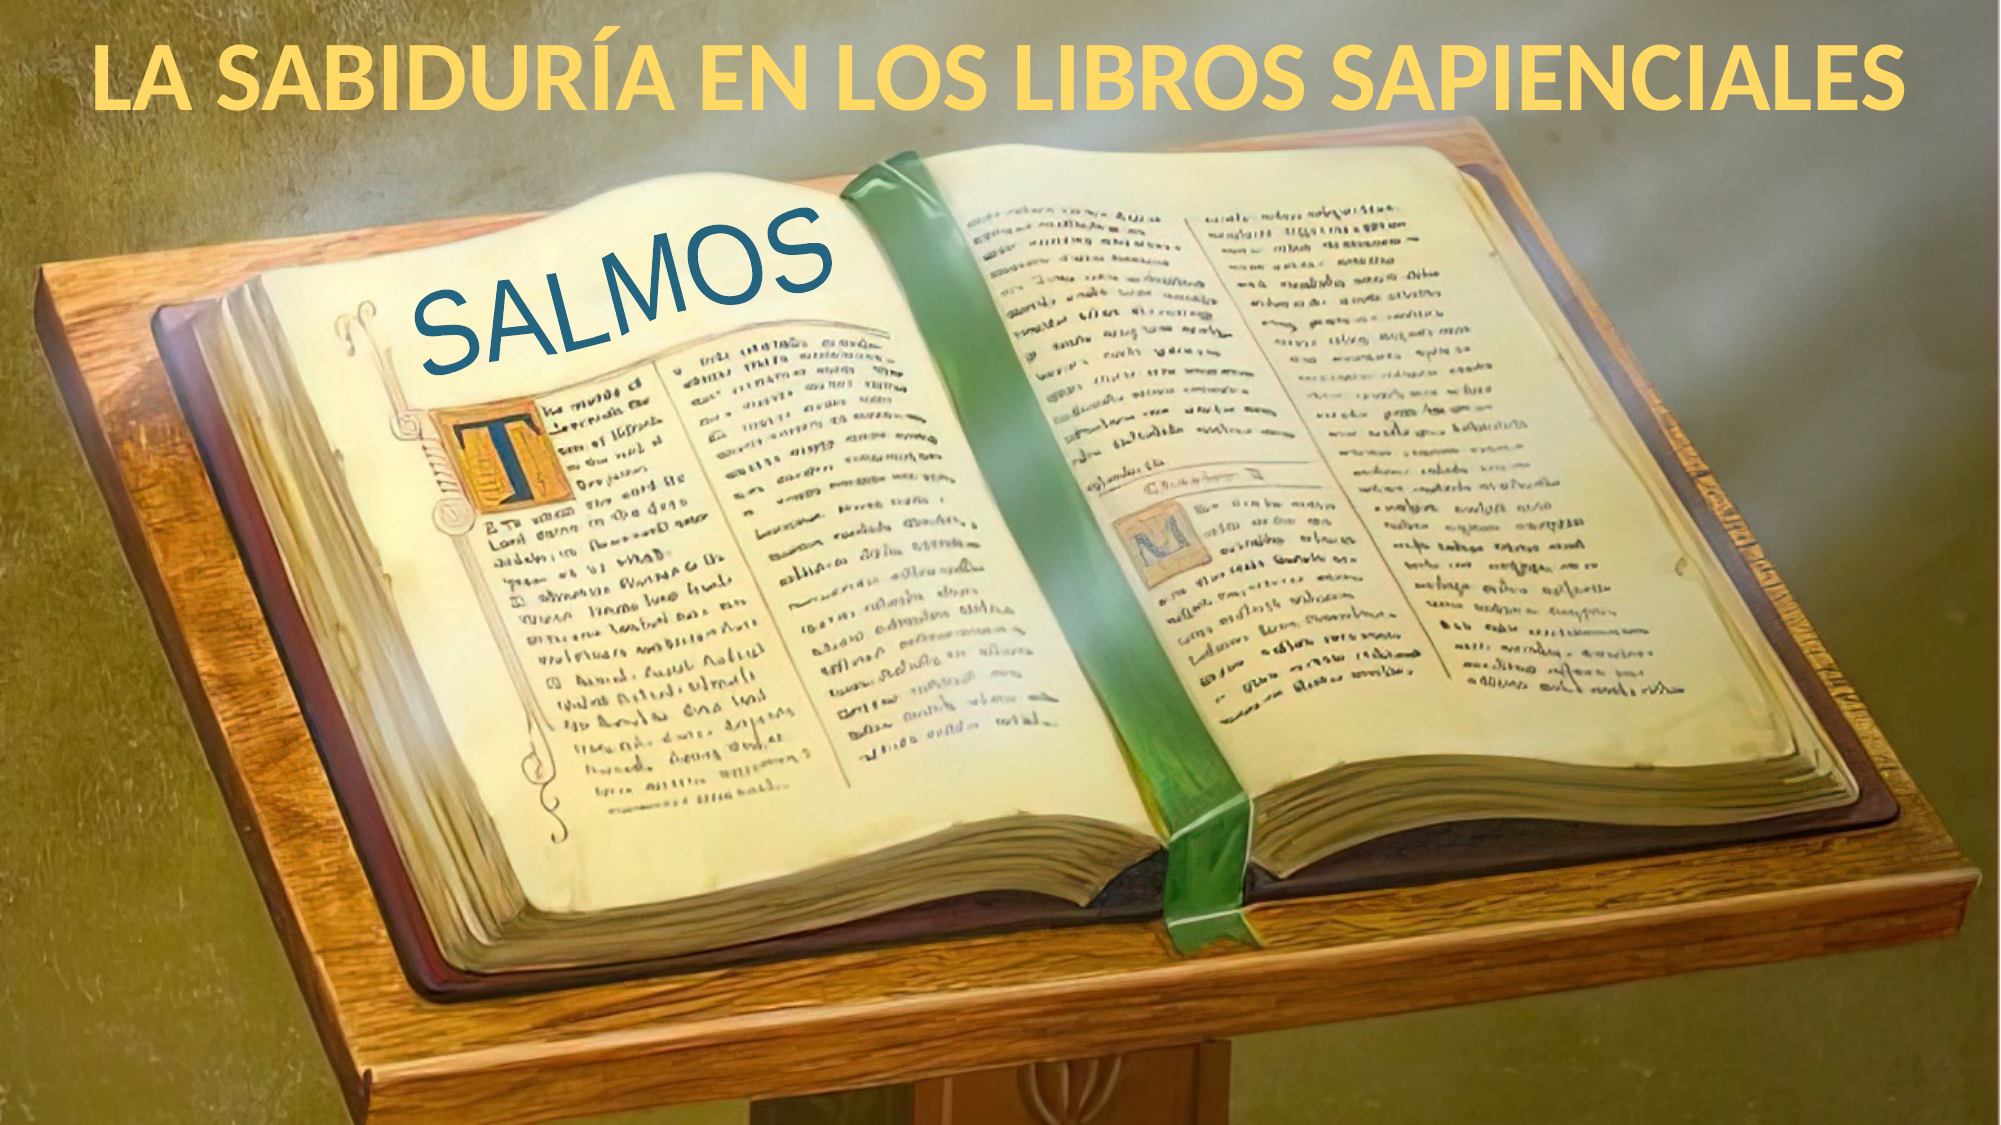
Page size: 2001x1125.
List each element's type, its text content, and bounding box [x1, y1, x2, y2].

picture [0, 0, 2001, 1125]
text_box LA SABIDURÍA EN LOS LIBROS SAPIENCIALES [0, 3, 2000, 138]
